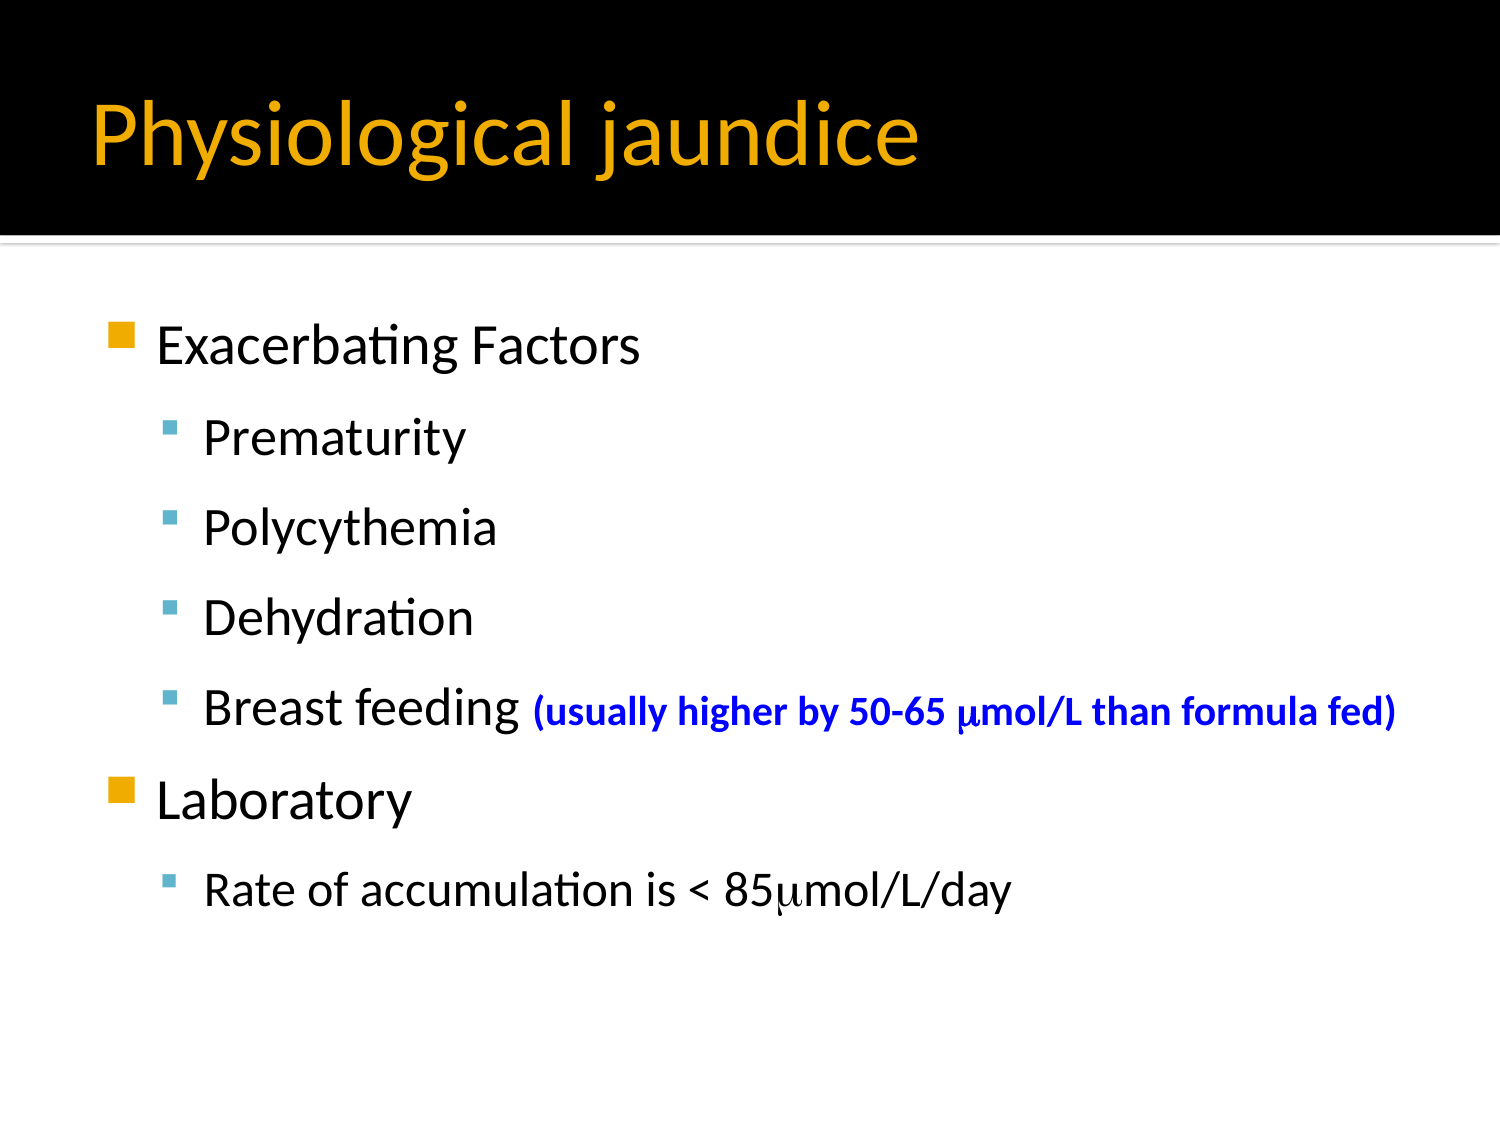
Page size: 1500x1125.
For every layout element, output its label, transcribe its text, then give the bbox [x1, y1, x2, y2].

list Exacerbating Factors Prematurity Polycythemia Dehydration Breast feeding (usually higher by 50-65 mol/L than formula fed) Laboratory Rate of accumulation is < 85mol/L/day [75, 291, 1425, 1050]
title Physiological jaundice [75, 25, 1425, 231]
